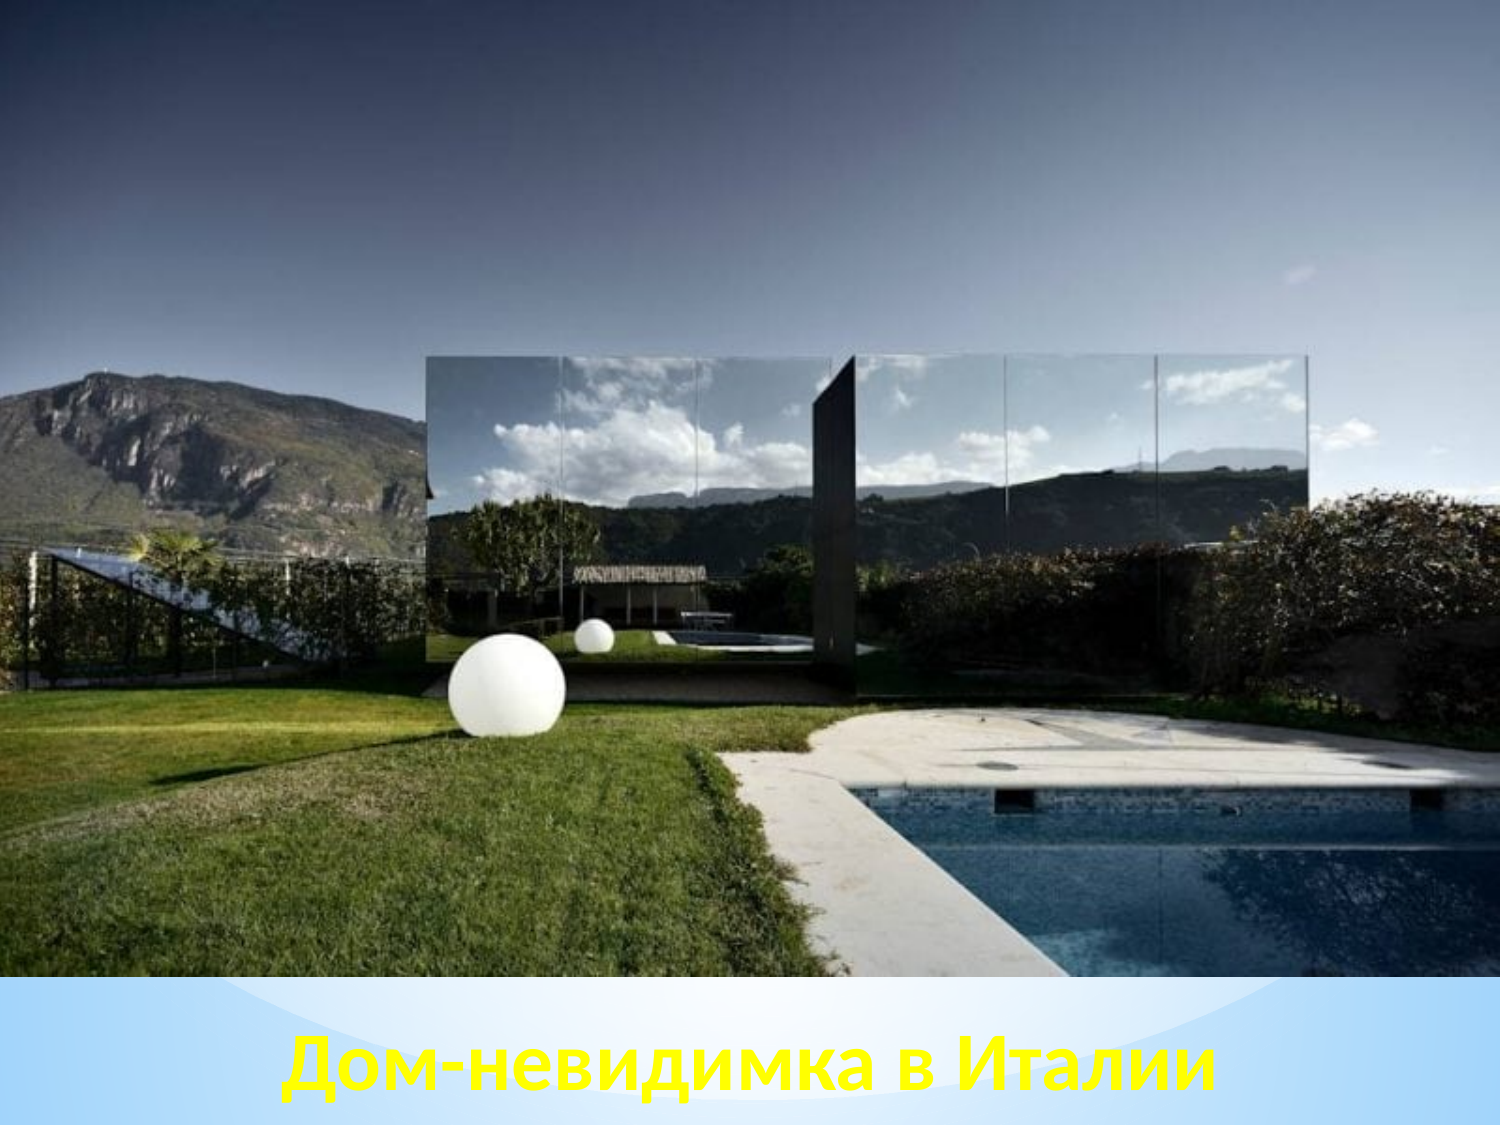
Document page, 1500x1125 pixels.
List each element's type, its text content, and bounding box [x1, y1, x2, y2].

picture [0, 0, 1500, 977]
text_box Дом-невидимка в Италии [266, 999, 1235, 1115]
